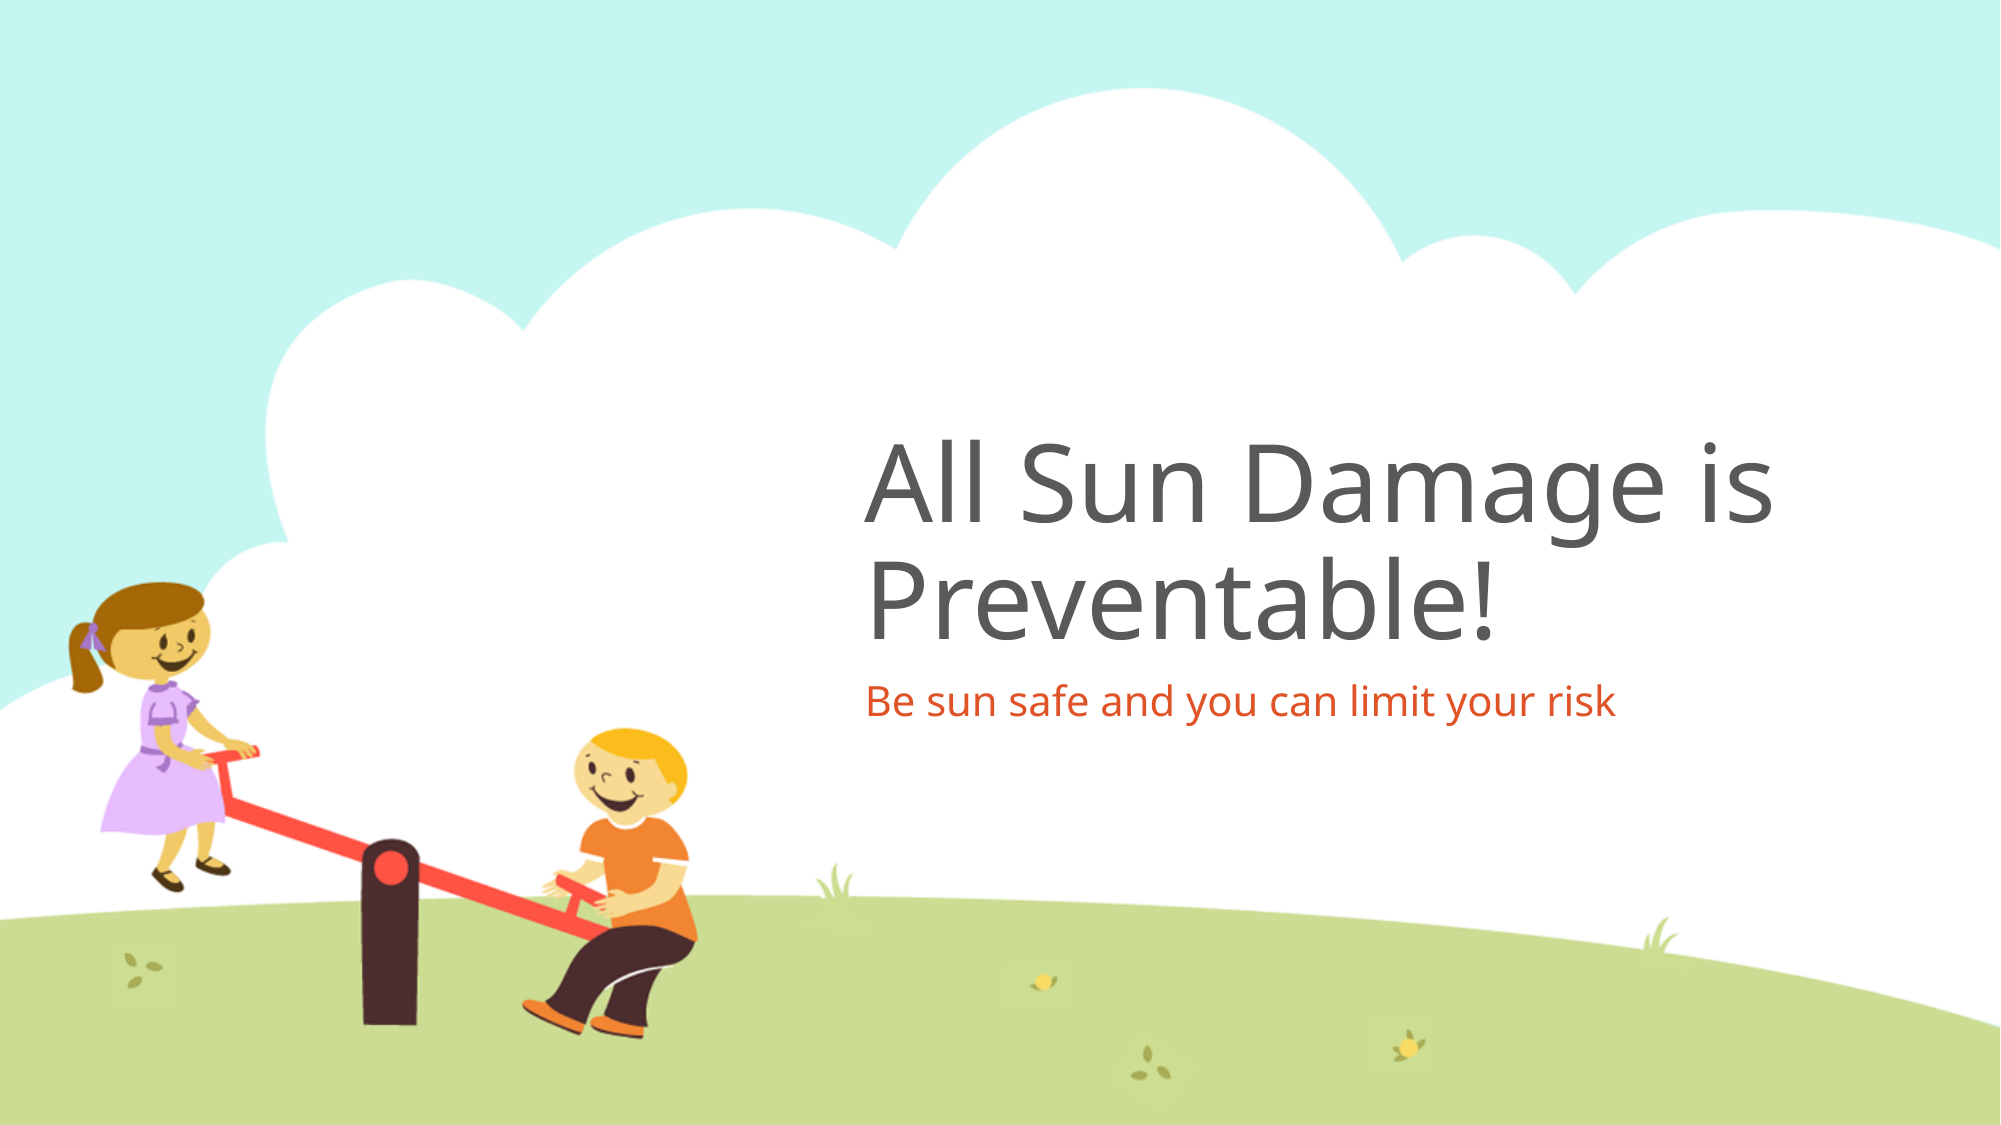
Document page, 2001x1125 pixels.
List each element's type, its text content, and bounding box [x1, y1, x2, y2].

title All Sun Damage is Preventable! [849, 262, 1900, 671]
list Be sun safe and you can limit your risk [849, 673, 1900, 824]
picture [0, 0, 2001, 1125]
